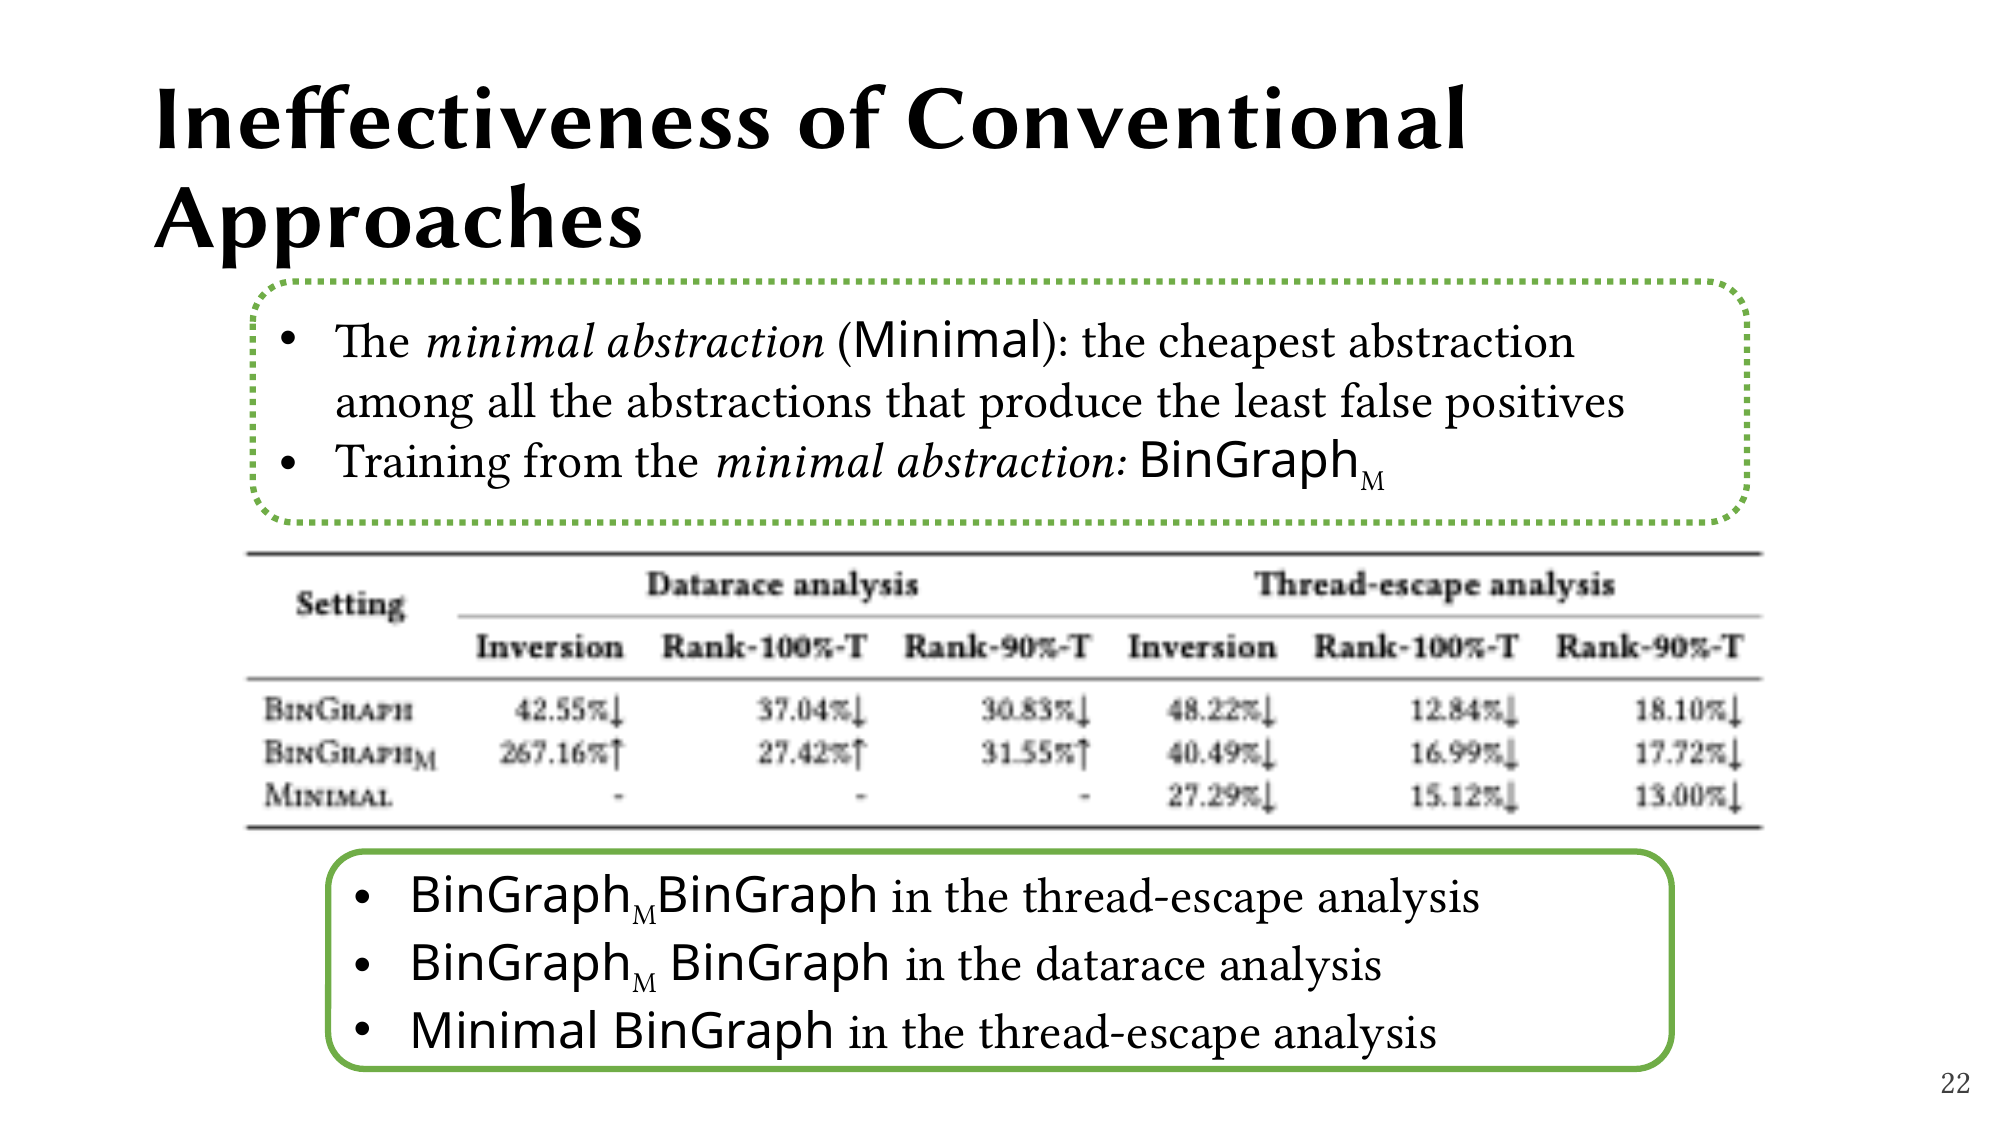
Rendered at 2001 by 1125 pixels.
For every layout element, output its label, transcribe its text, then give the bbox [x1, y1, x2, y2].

title Ineﬀectiveness of Conventional Approaches [137, 59, 1863, 278]
picture [214, 526, 1786, 864]
slide_number 22 [1911, 1036, 2000, 1125]
text_box The minimal abstraction (Minimal): the cheapest abstraction among all the abstractions that produce the least false positives Training from the minimal abstraction: BinGraphM [251, 280, 1749, 524]
